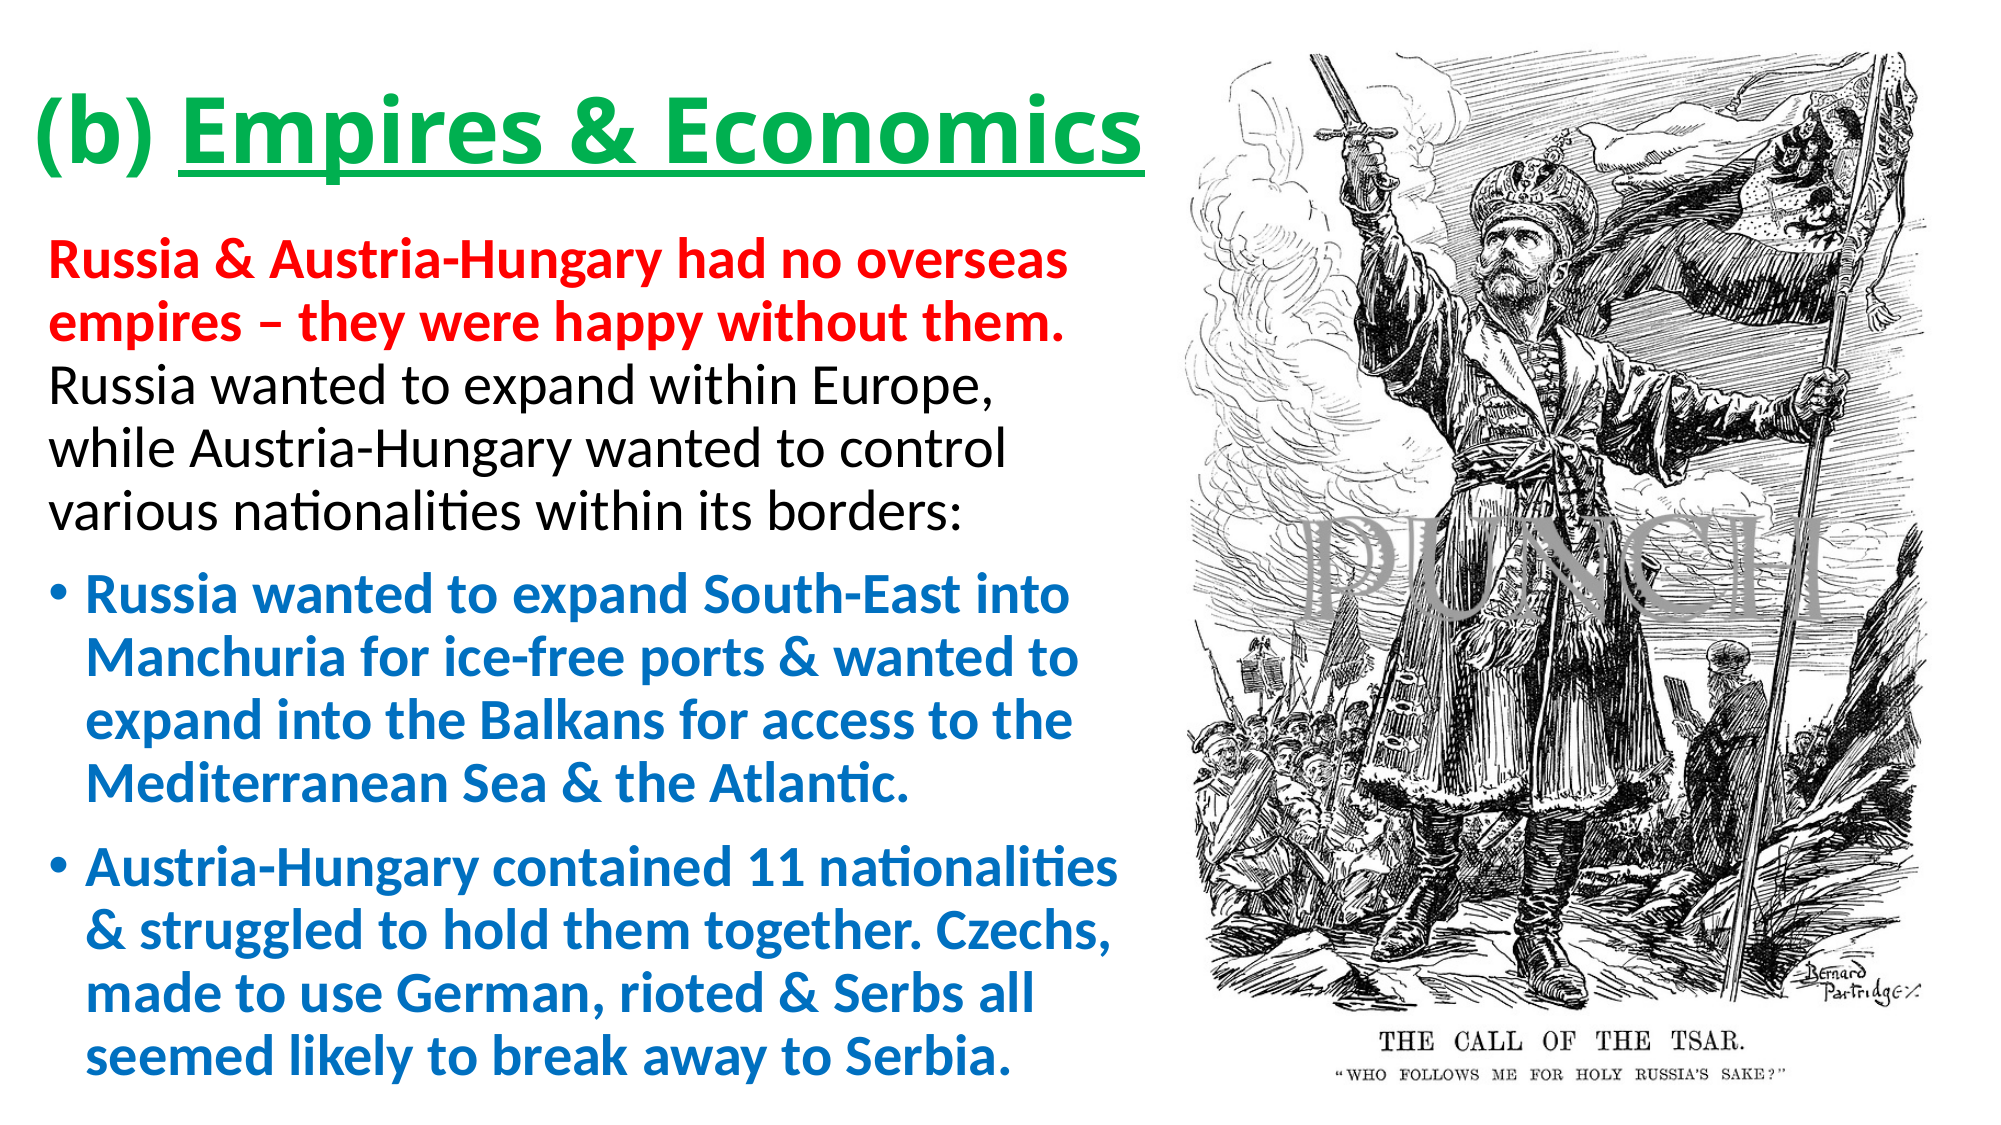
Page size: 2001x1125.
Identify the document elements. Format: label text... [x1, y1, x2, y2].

picture [1151, 25, 1967, 1102]
title (b) Empires & Economics [19, 25, 1151, 243]
list Russia & Austria-Hungary had no overseas empires – they were happy without them. Russia wanted to expand within Europe, while Austria-Hungary wanted to control various nationalities within its borders: Russia wanted to expand South-East into Manchuria for ice-free ports & wanted to expand into the Balkans for access to the Mediterranean Sea & the Atlantic. Austria-Hungary contained 11 nationalities & struggled to hold them together. Czechs, made to use German, rioted & Serbs all seemed likely to break away to Serbia. [33, 220, 1138, 1100]
